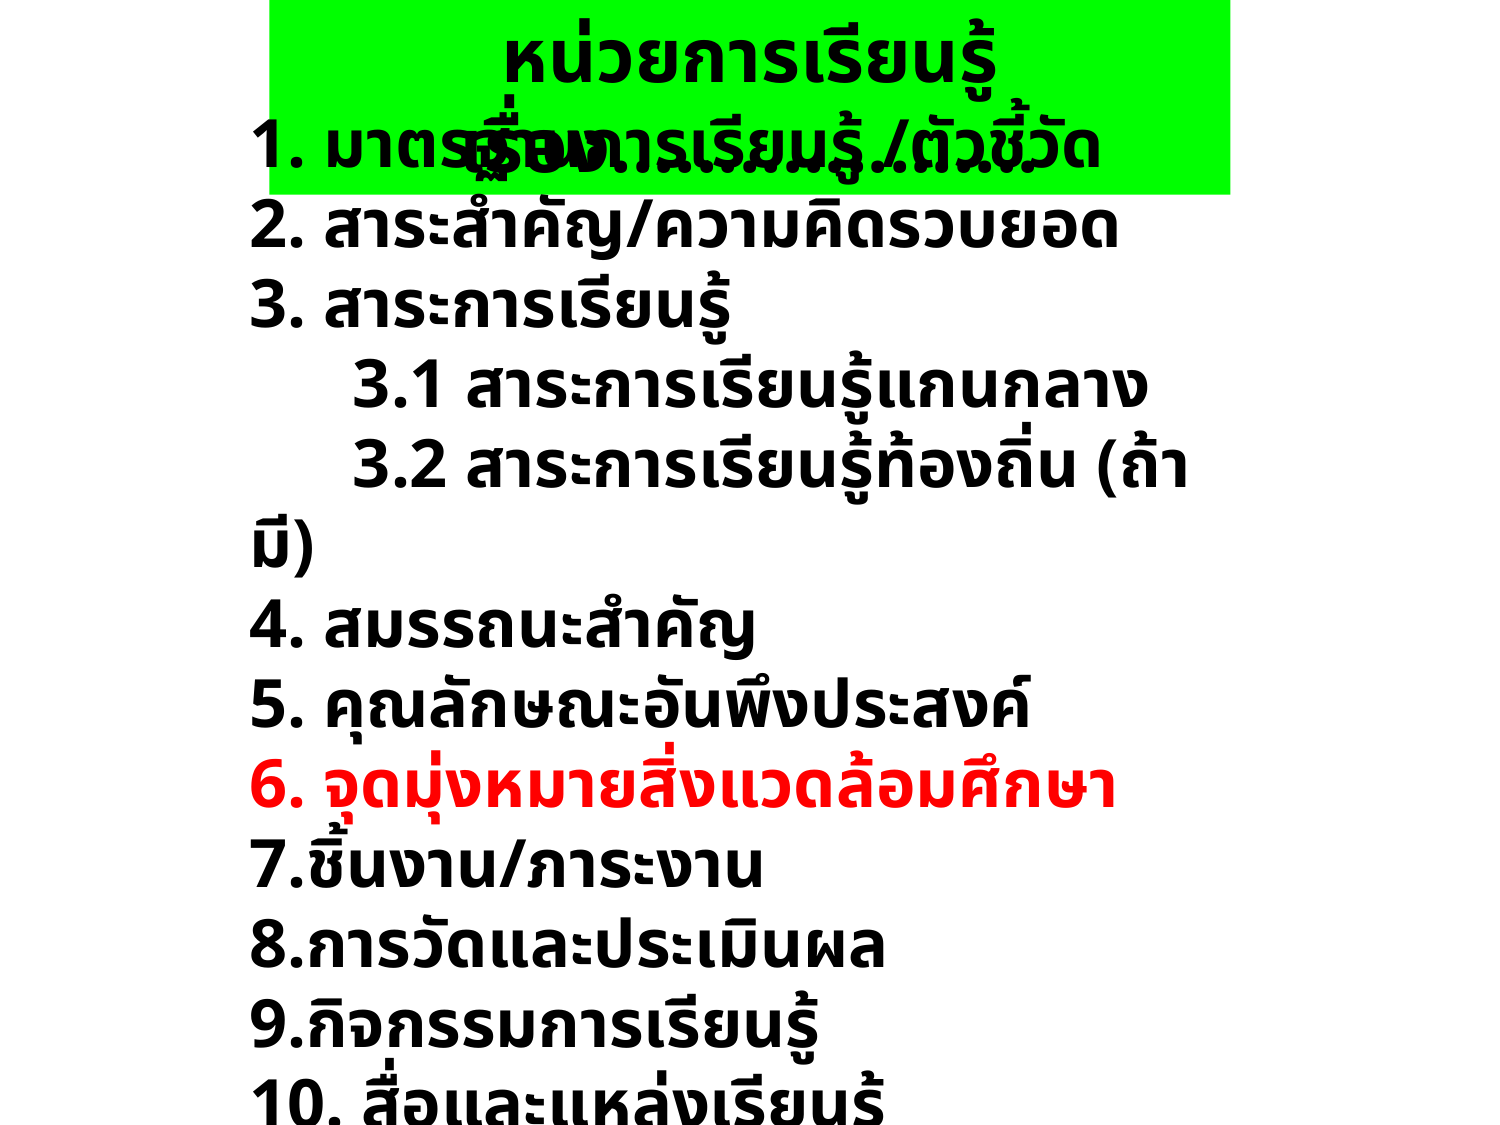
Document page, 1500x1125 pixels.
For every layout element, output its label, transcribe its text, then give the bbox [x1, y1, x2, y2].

text_box 1. มาตรฐานการเรียนรู้ /ตัวชี้วัด 2. สาระสำคัญ/ความคิดรวบยอด 3. สาระการเรียนรู้ 3.1 สาระการเรียนรู้แกนกลาง 3.2 สาระการเรียนรู้ท้องถิ่น (ถ้ามี) 4. สมรรถนะสำคัญ 5. คุณลักษณะอันพึงประสงค์ 6. จุดมุ่งหมายสิ่งแวดล้อมศึกษา 7.ชิ้นงาน/ภาระงาน 8.การวัดและประเมินผล 9.กิจกรรมการเรียนรู้ 10. สื่อและแหล่งเรียนรู้ 11. เวลาเรียน จำนวนชั่วโมง [234, 93, 1227, 1125]
text_box หน่วยการเรียนรู้ เรื่อง.................... [269, 0, 1231, 195]
